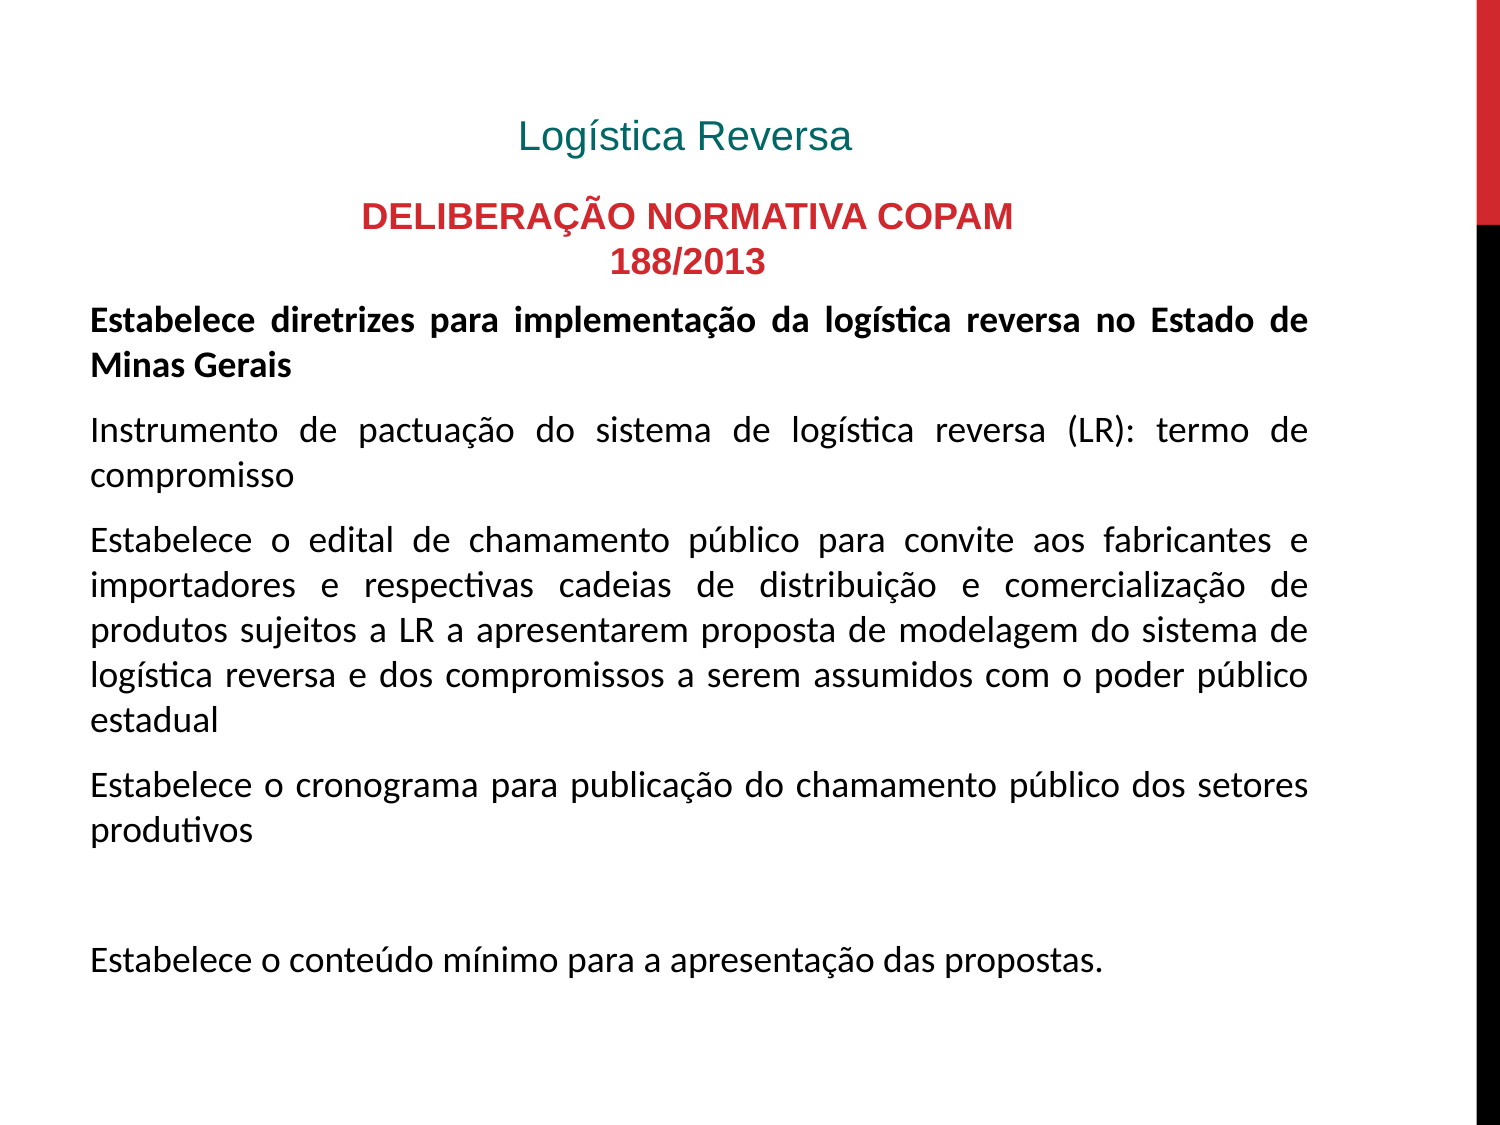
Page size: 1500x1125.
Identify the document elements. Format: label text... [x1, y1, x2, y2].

text_box Logística Reversa [503, 101, 880, 167]
title [76, 0, 1437, 280]
list Estabelece diretrizes para implementação da logística reversa no Estado de Minas Gerais Instrumento de pactuação do sistema de logística reversa (LR): termo de compromisso Estabelece o edital de chamamento público para convite aos fabricantes e importadores e respectivas cadeias de distribuição e comercialização de produtos sujeitos a LR a apresentarem proposta de modelagem do sistema de logística reversa e dos compromissos a serem assumidos com o poder público estadual Estabelece o cronograma para publicação do chamamento público dos setores produtivos Estabelece o conteúdo mínimo para a apresentação das propostas. [75, 287, 1325, 1106]
text_box DELIBERAÇÃO NORMATIVA COPAM 188/2013 [312, 184, 1063, 290]
